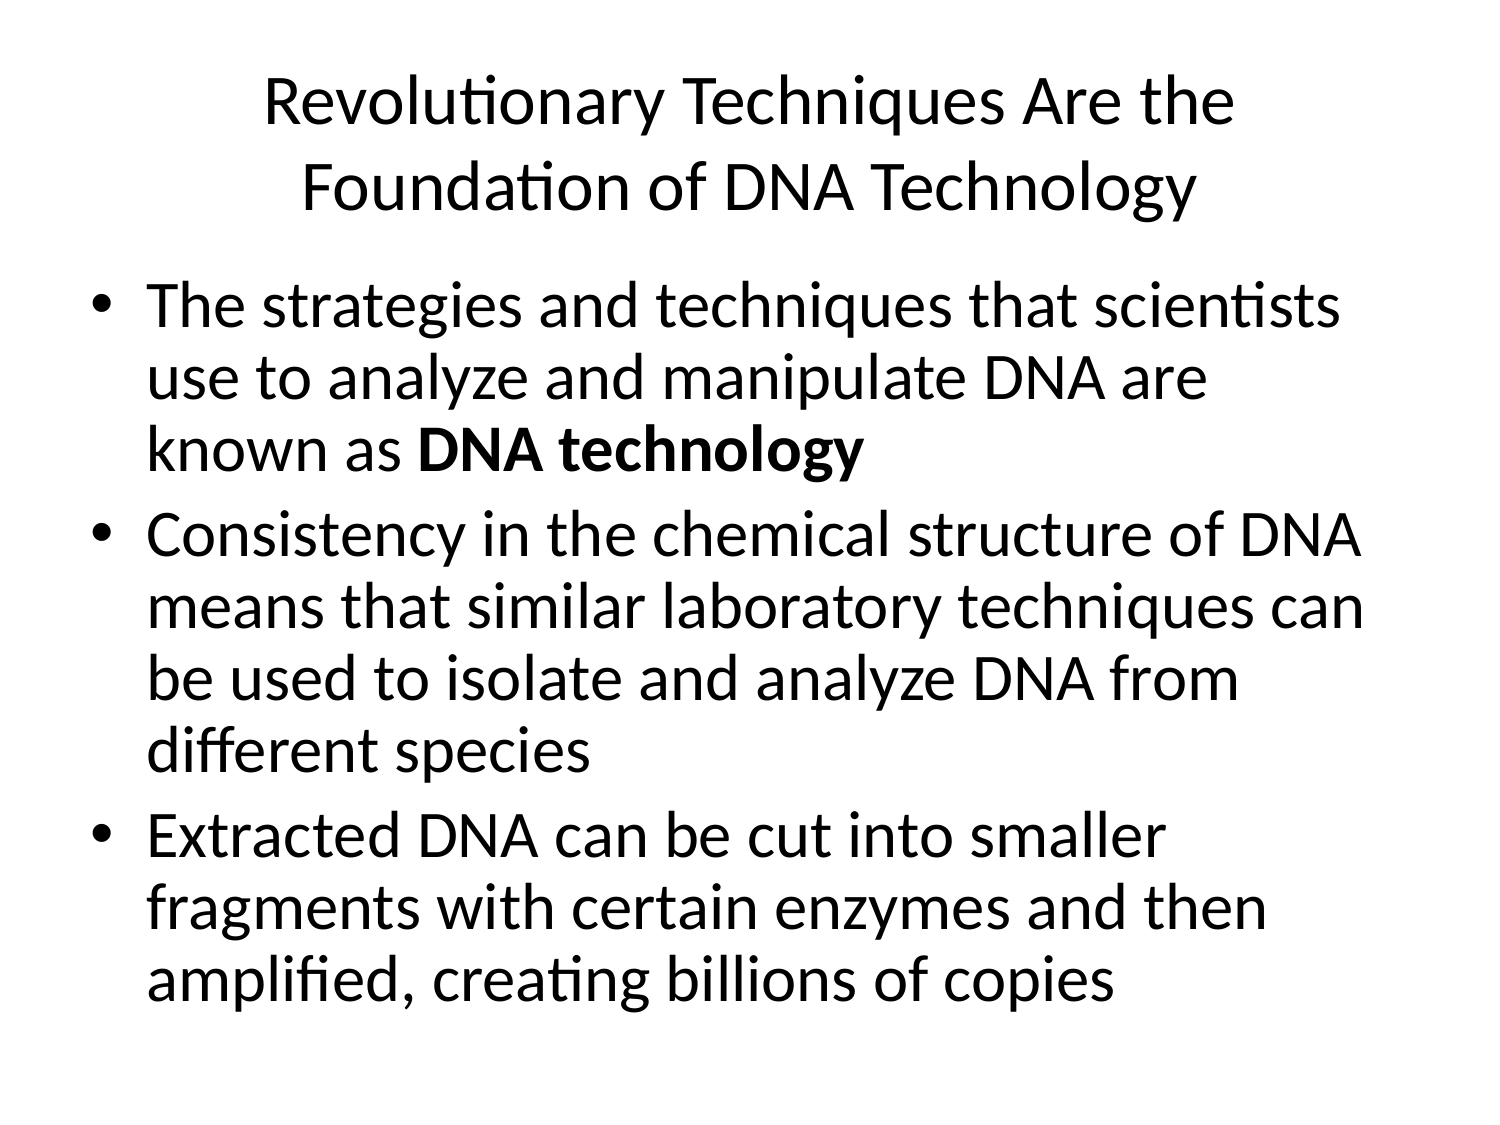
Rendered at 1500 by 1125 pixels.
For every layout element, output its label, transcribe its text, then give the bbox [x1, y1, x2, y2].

title Revolutionary Techniques Are the Foundation of DNA Technology [74, 44, 1426, 233]
list The strategies and techniques that scientists use to analyze and manipulate DNA are known as DNA technology Consistency in the chemical structure of DNA means that similar laboratory techniques can be used to isolate and analyze DNA from different species Extracted DNA can be cut into smaller fragments with certain enzymes and then amplified, creating billions of copies [74, 262, 1426, 1006]
